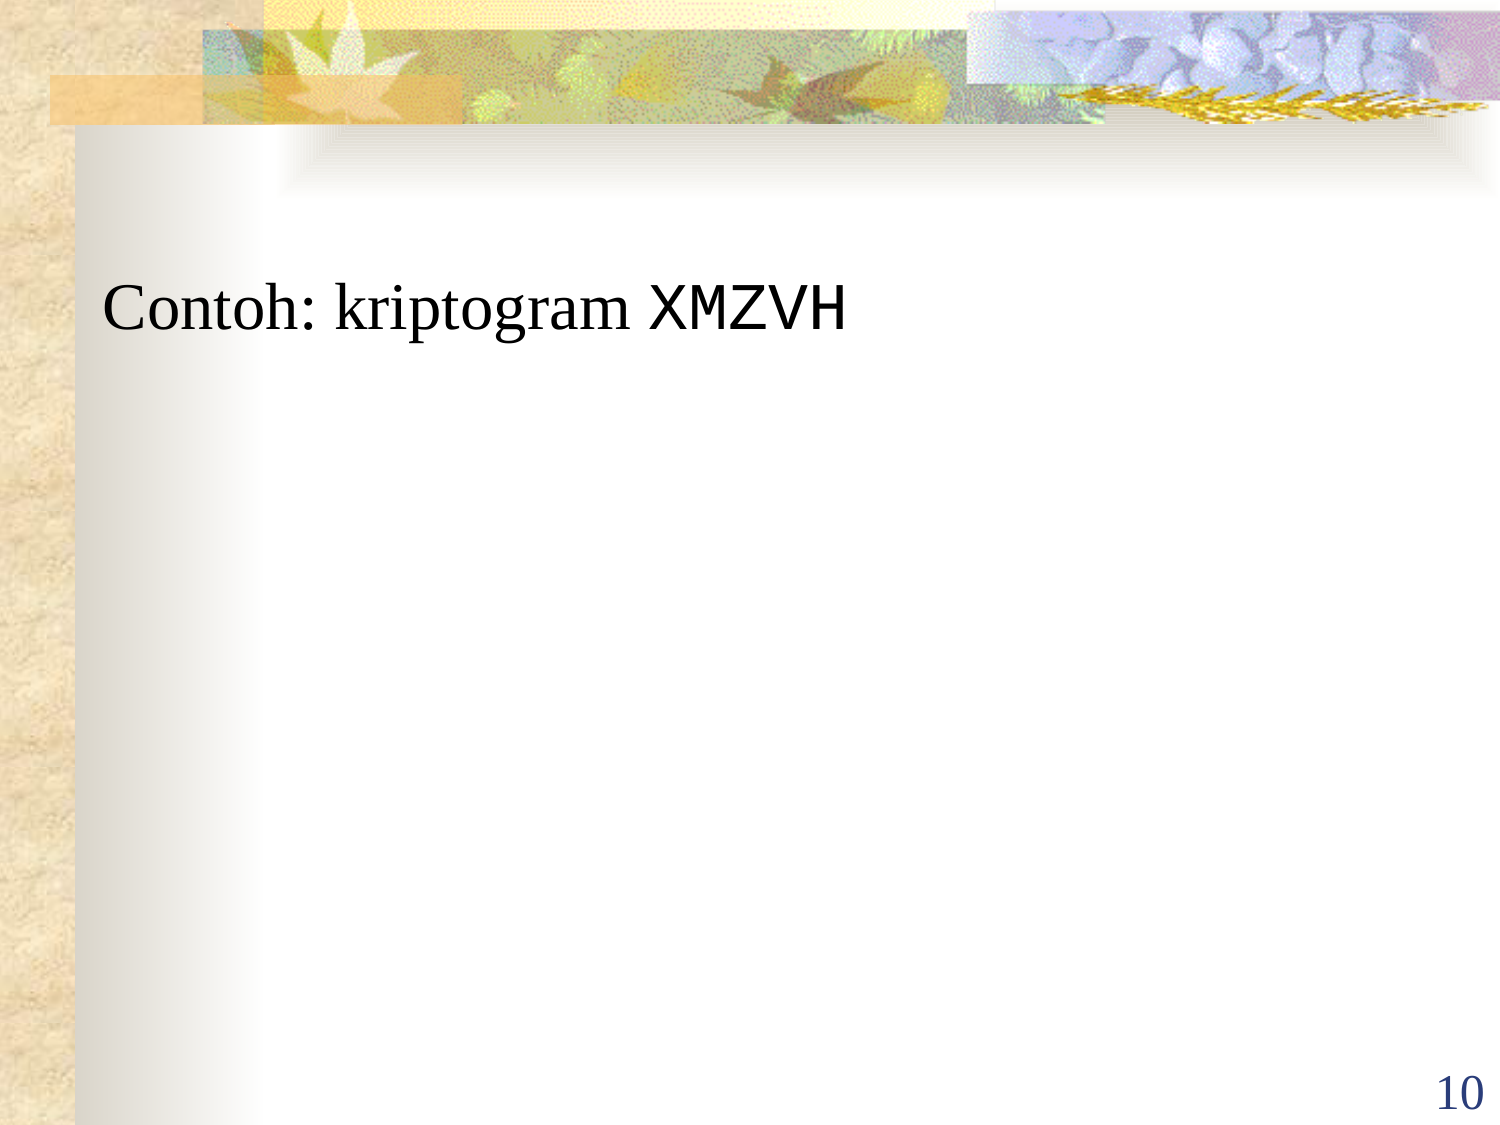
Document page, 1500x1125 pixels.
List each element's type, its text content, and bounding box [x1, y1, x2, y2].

list Contoh: kriptogram XMZVH [87, 162, 1451, 1021]
picture [0, 0, 1500, 1125]
slide_number 10 [1349, 1051, 1500, 1125]
